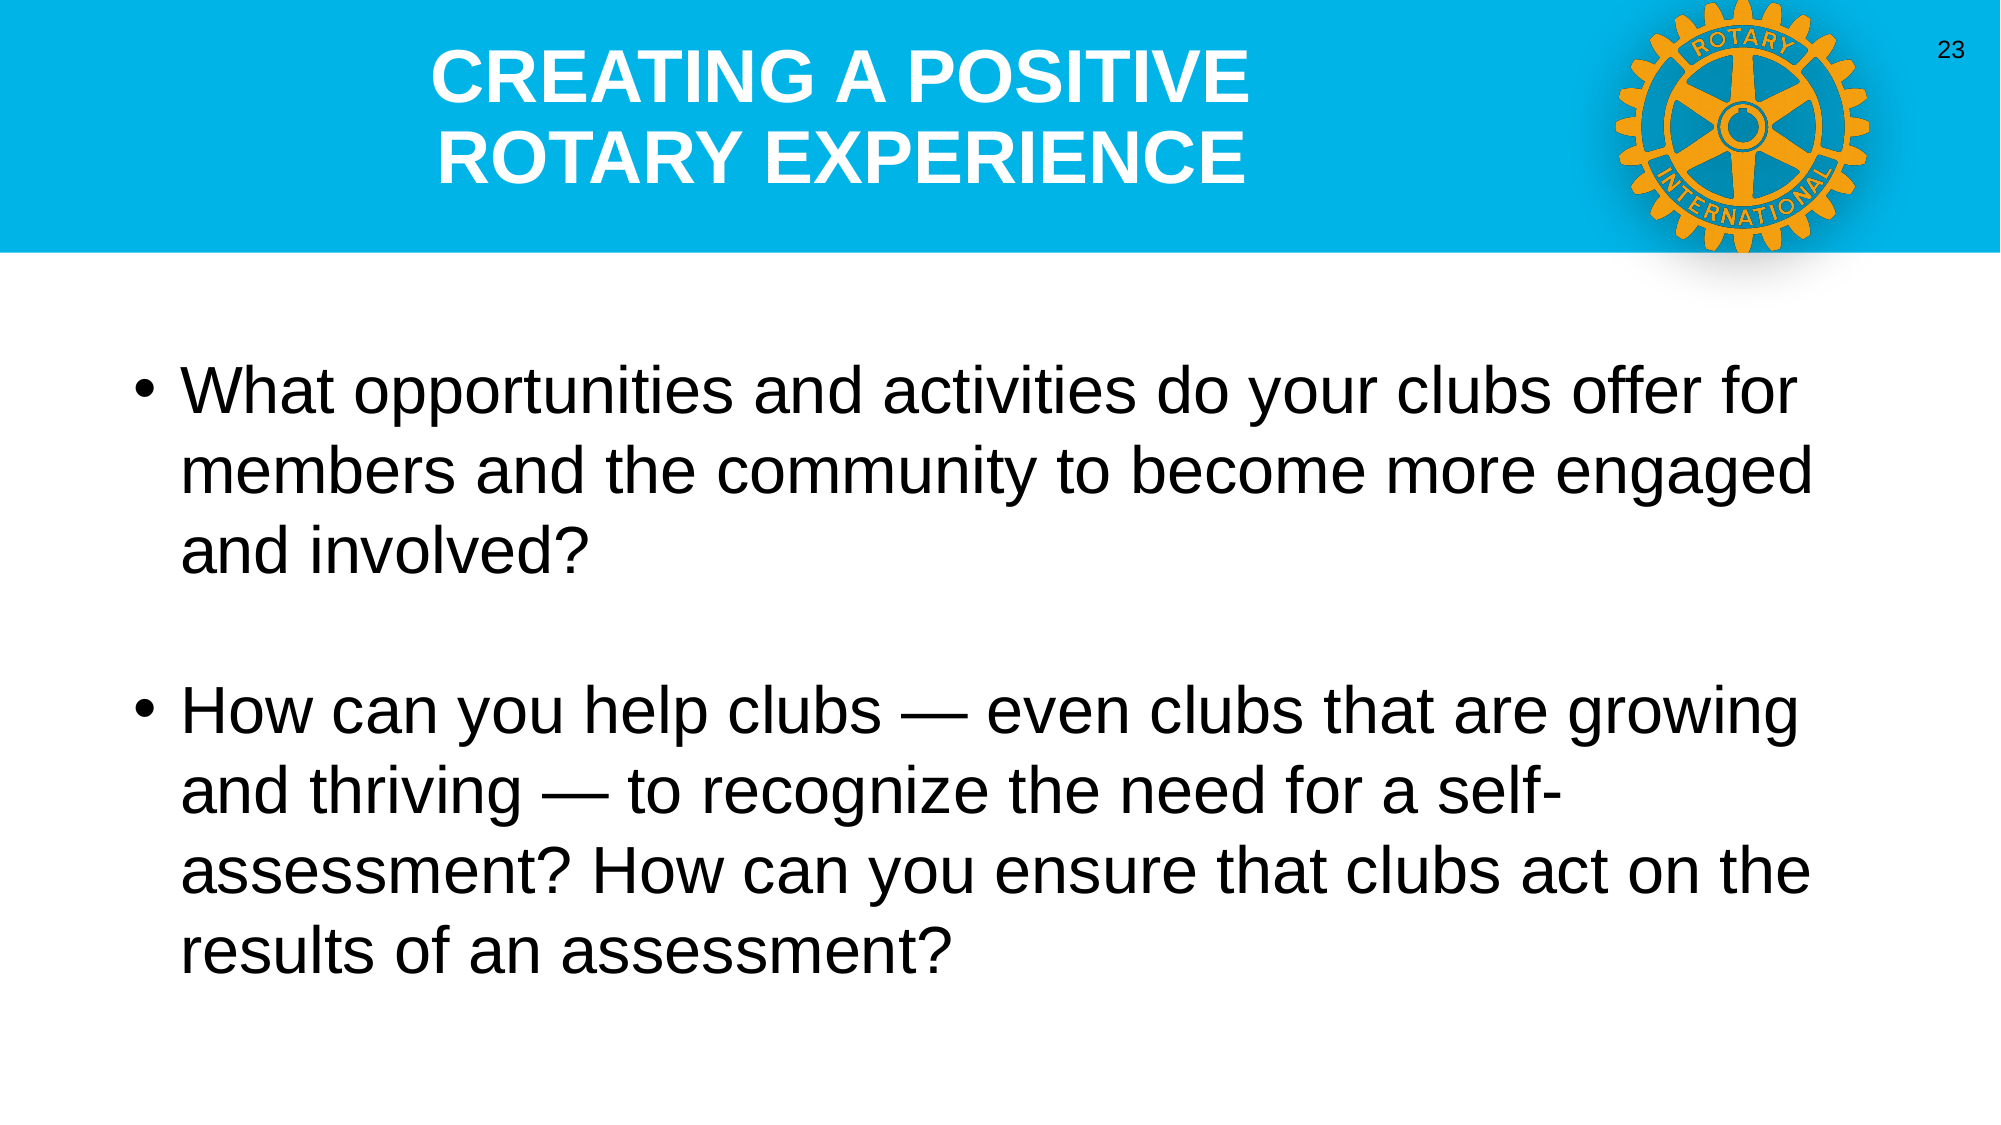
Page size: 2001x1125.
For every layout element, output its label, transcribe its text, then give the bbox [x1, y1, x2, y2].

picture [1616, 0, 1868, 253]
slide_number 23 [1911, 18, 1981, 79]
text_box What opportunities and activities do your clubs offer for members and the community to become more engaged and involved? How can you help clubs — even clubs that are growing and thriving — to recognize the need for a self-assessment? How can you ensure that clubs act on the results of an assessment? [118, 339, 1852, 995]
title CREATING A POSITIVE ROTARY EXPERIENCE [19, 0, 1588, 253]
list [40, 302, 1929, 1026]
